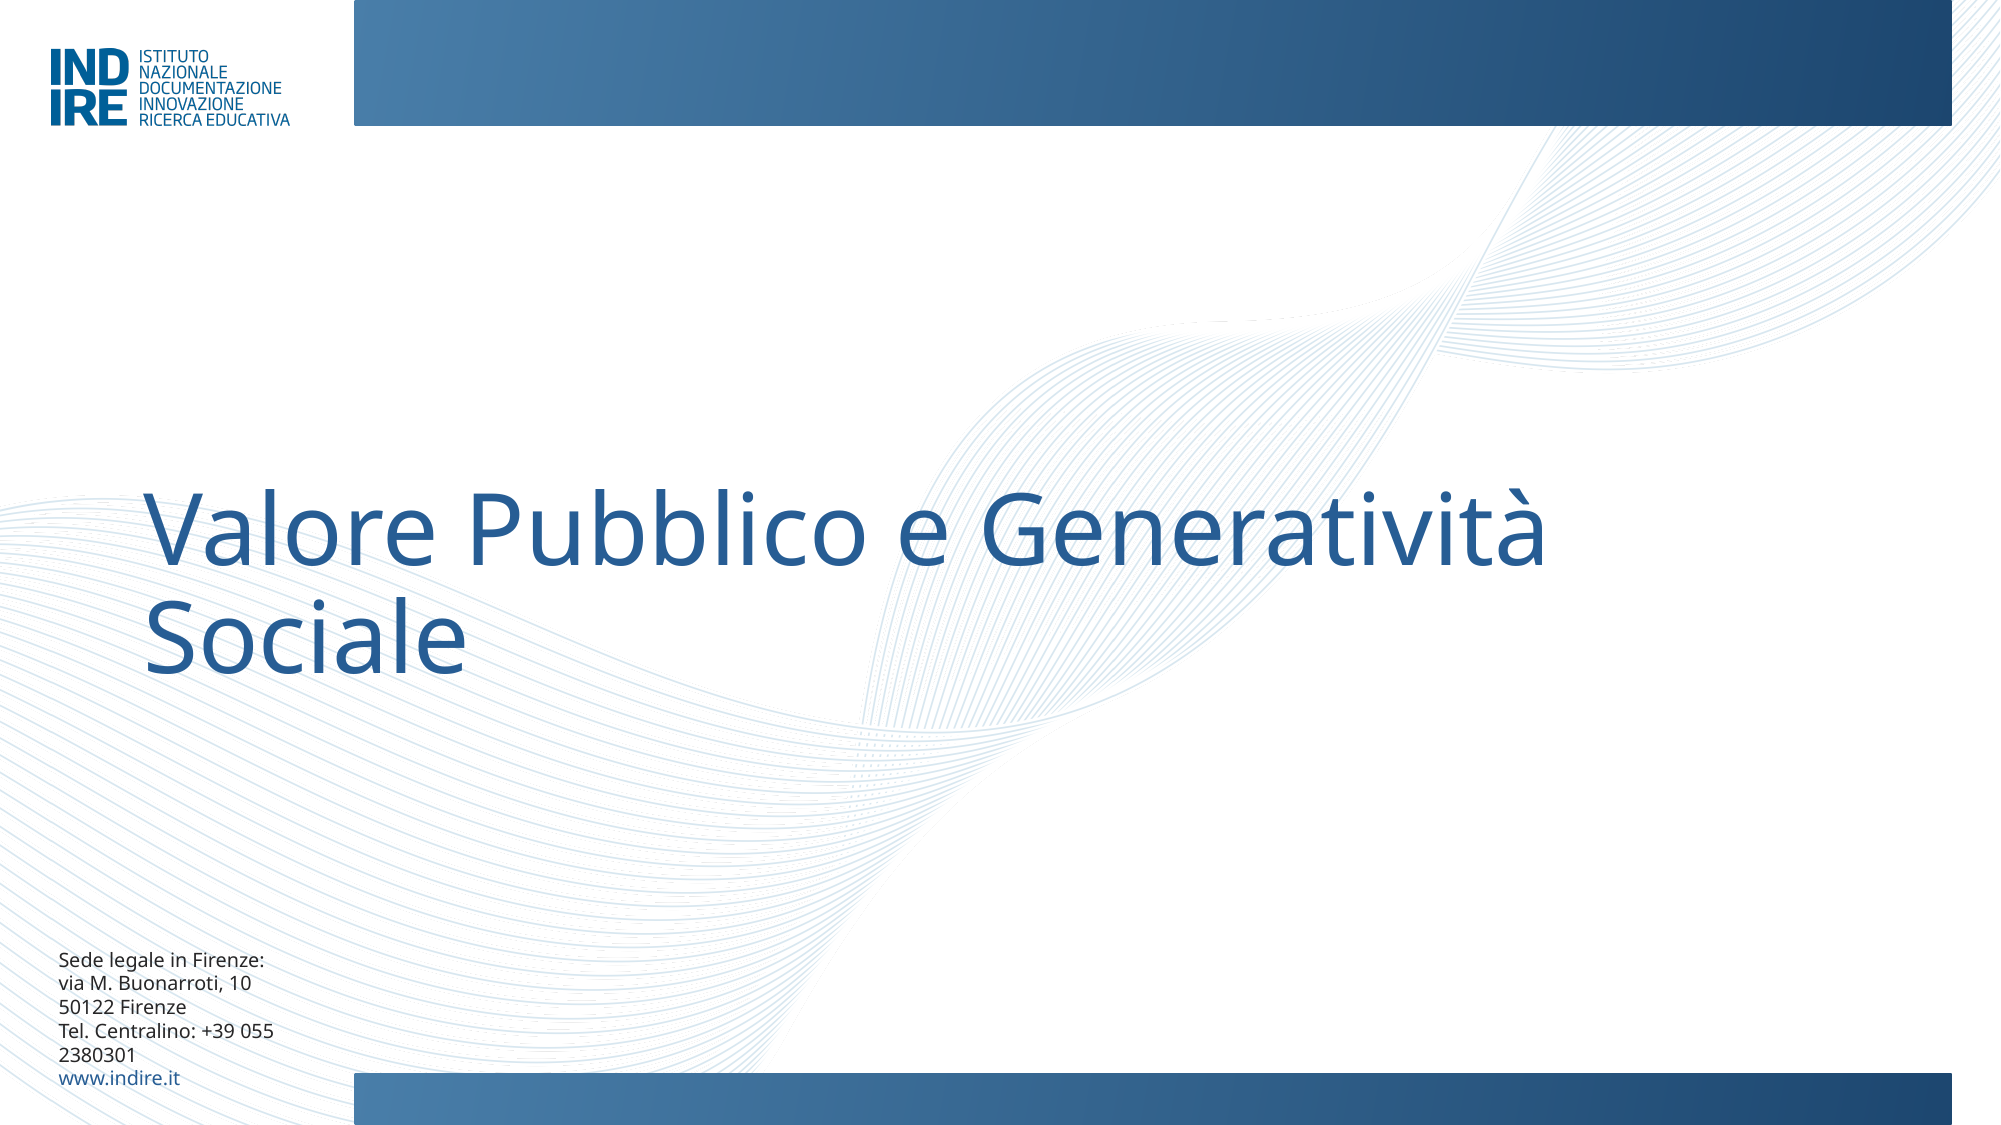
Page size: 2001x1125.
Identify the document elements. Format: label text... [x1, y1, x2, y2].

title Valore Pubblico e Generatività Sociale [134, 420, 1909, 704]
picture [0, 0, 2001, 1125]
